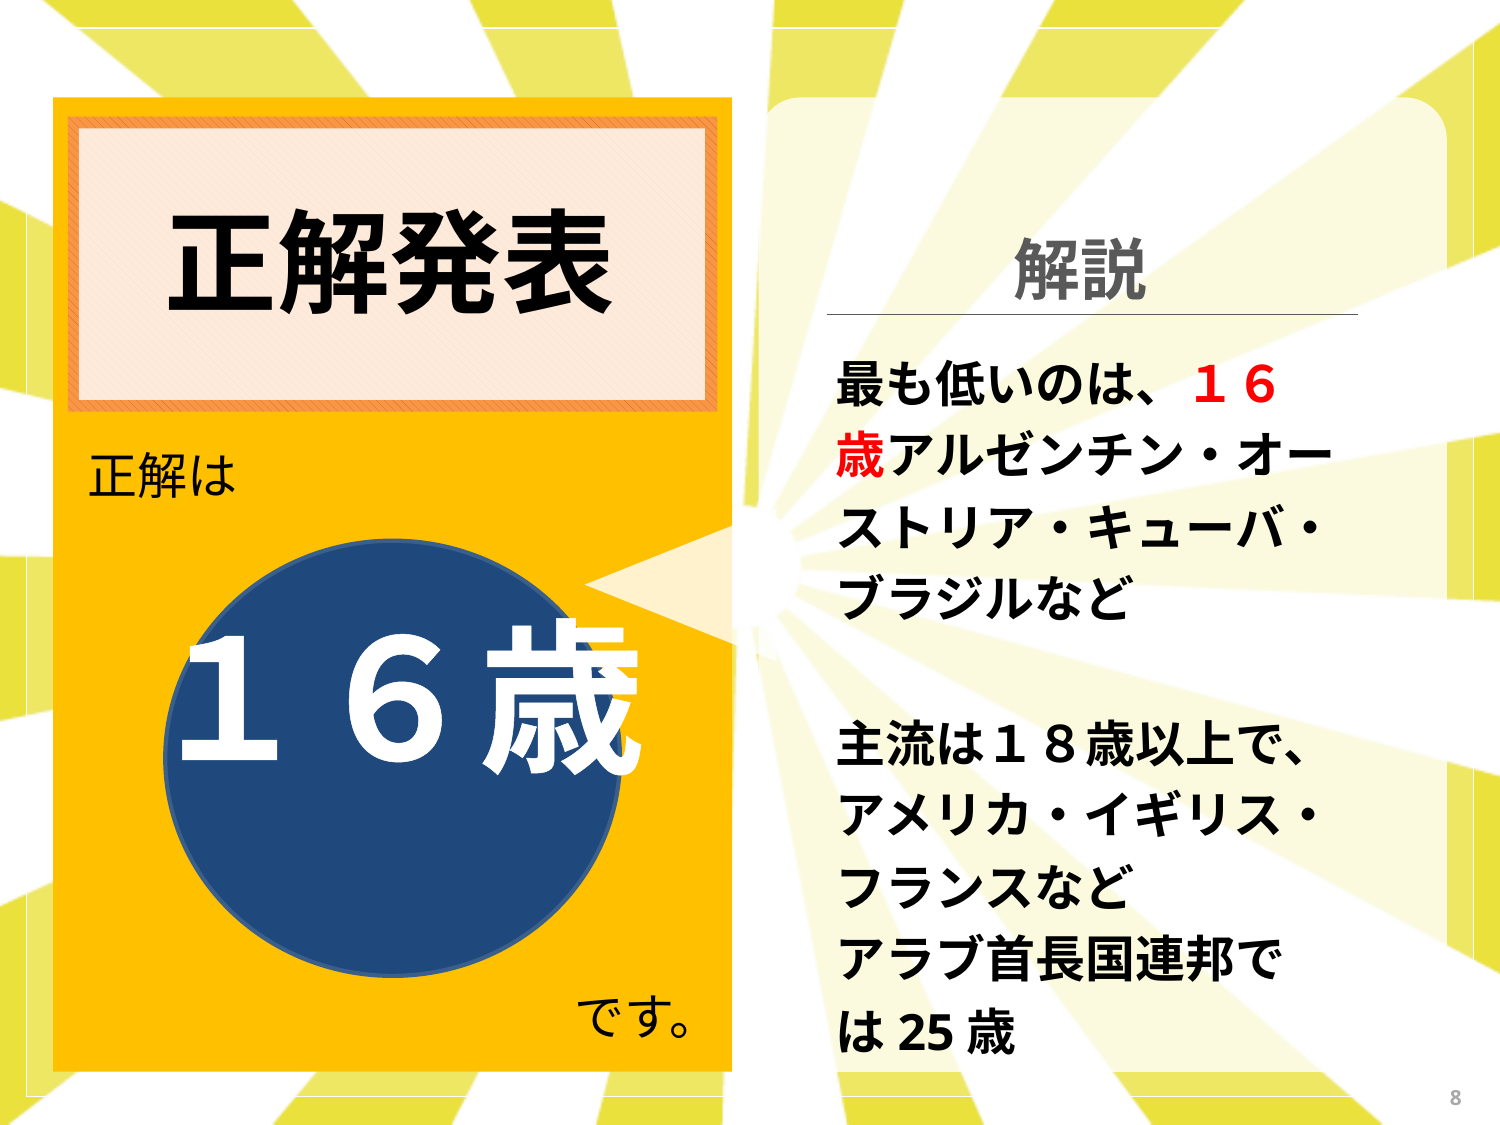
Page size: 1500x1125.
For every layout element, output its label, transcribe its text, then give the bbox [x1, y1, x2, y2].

text_box １６歳 [112, 586, 680, 801]
slide_number 8 [1411, 1071, 1500, 1125]
text_box [167, 801, 618, 978]
text_box 正解発表 [149, 184, 630, 335]
text_box 正解は [73, 436, 253, 512]
picture [0, 0, 1500, 1125]
text_box です。 [559, 978, 735, 1053]
text_box [250, 538, 536, 586]
text_box 最も低いのは、１６歳アルゼンチン・オーストリア・キューバ・ブラジルなど 主流は１８歳以上で、アメリカ・イギリス・フランスなど アラブ首長国連邦では25歳 [820, 332, 1350, 1068]
text_box 解説 [998, 220, 1163, 313]
